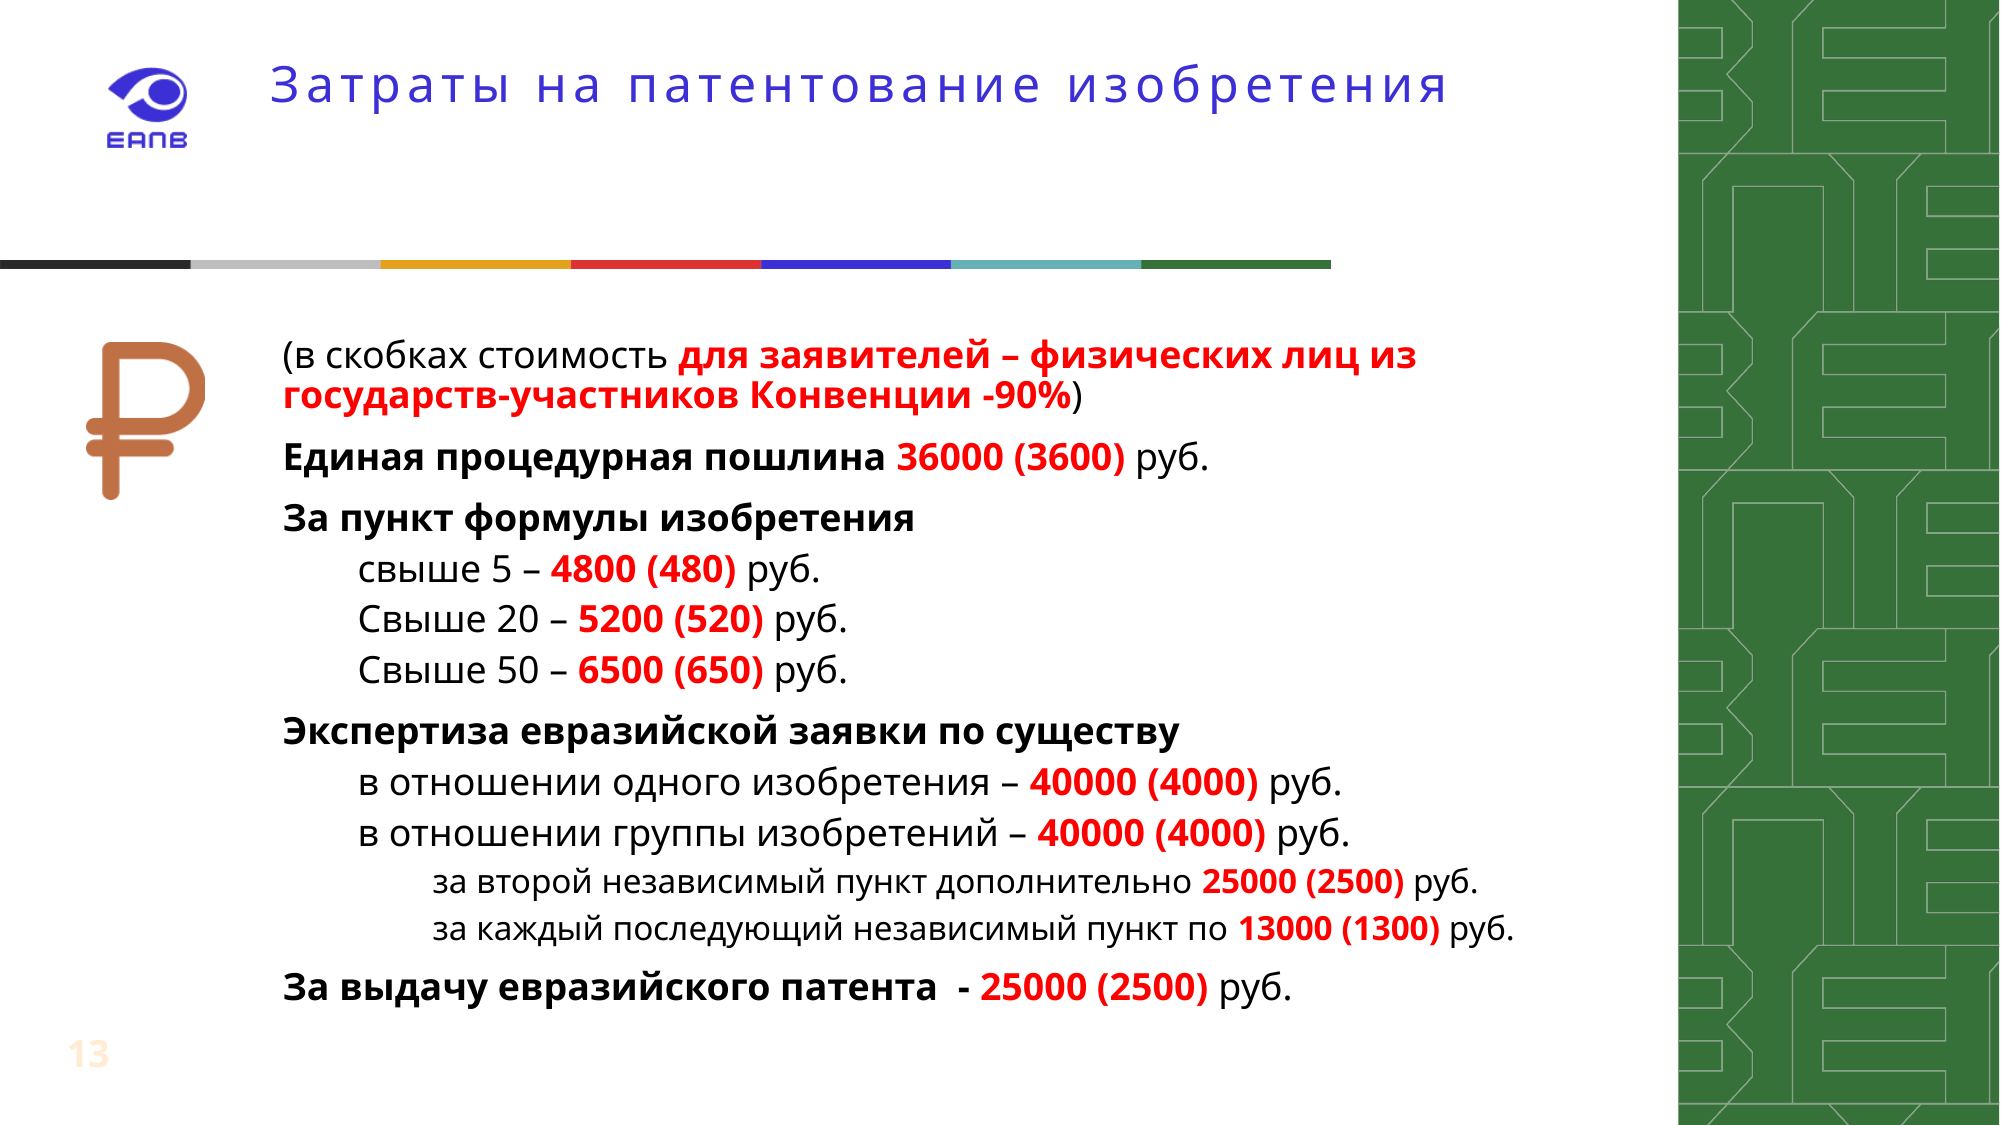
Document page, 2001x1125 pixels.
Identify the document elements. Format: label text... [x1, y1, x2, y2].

picture [1678, 0, 2001, 1125]
list (в скобках стоимость для заявителей – физических лиц из государств-участников Конвенции -90%) Единая процедурная пошлина 36000 (3600) руб. За пункт формулы изобретения свыше 5 – 4800 (480) руб. Свыше 20 – 5200 (520) руб. Свыше 50 – 6500 (650) руб. Экспертиза евразийской заявки по существу в отношении одного изобретения – 40000 (4000) руб. в отношении группы изобретений – 40000 (4000) руб. за второй независимый пункт дополнительно 25000 (2500) руб. за каждый последующий независимый пункт по 13000 (1300) руб. За выдачу евразийского патента - 25000 (2500) руб. [267, 328, 1622, 1024]
title Затраты на патентование изобретения [255, 51, 1840, 122]
picture [107, 67, 187, 148]
picture [0, 260, 1331, 269]
picture [86, 344, 203, 498]
